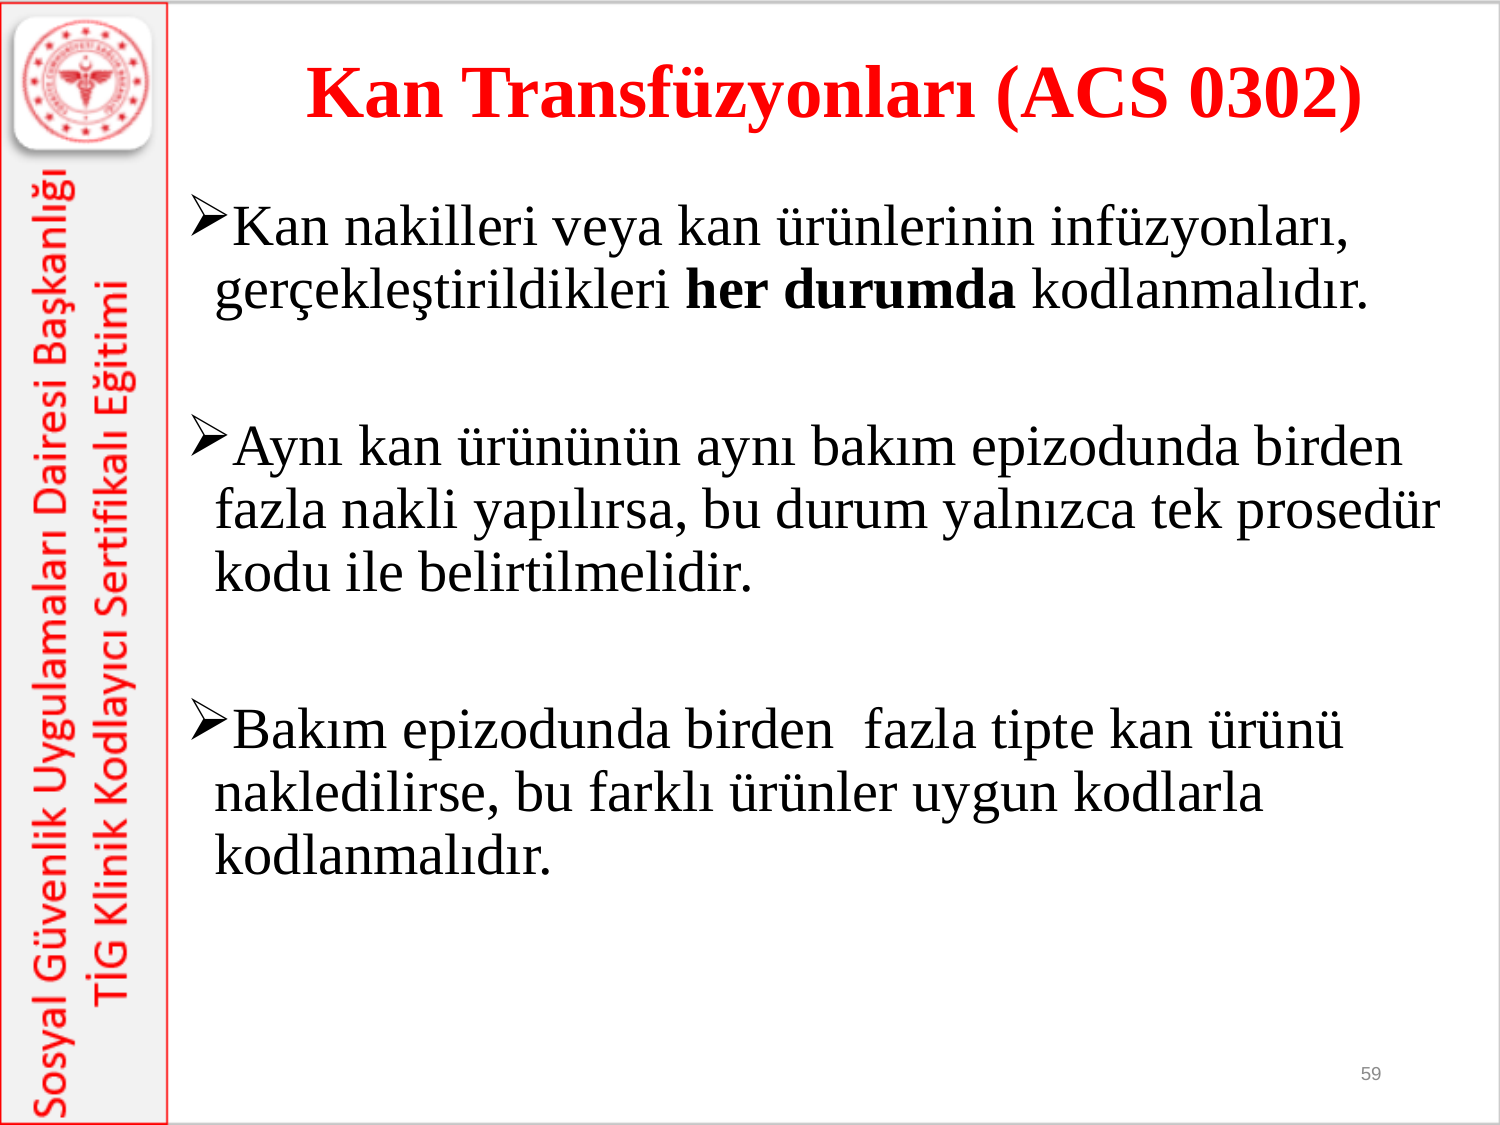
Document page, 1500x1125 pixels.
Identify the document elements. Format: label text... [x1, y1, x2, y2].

slide_number 59 [1059, 1042, 1397, 1103]
title Kan Transfüzyonları (ACS 0302) [171, 0, 1500, 188]
picture [0, 0, 1500, 1125]
list Kan nakilleri veya kan ürünlerinin infüzyonları, gerçekleştirildikleri her durumda kodlanmalıdır. Aynı kan ürününün aynı bakım epizodunda birden fazla nakli yapılırsa, bu durum yalnızca tek prosedür kodu ile belirtilmelidir. Bakım epizodunda birden fazla tipte kan ürünü nakledilirse, bu farklı ürünler uygun kodlarla kodlanmalıdır. [171, 187, 1483, 1083]
